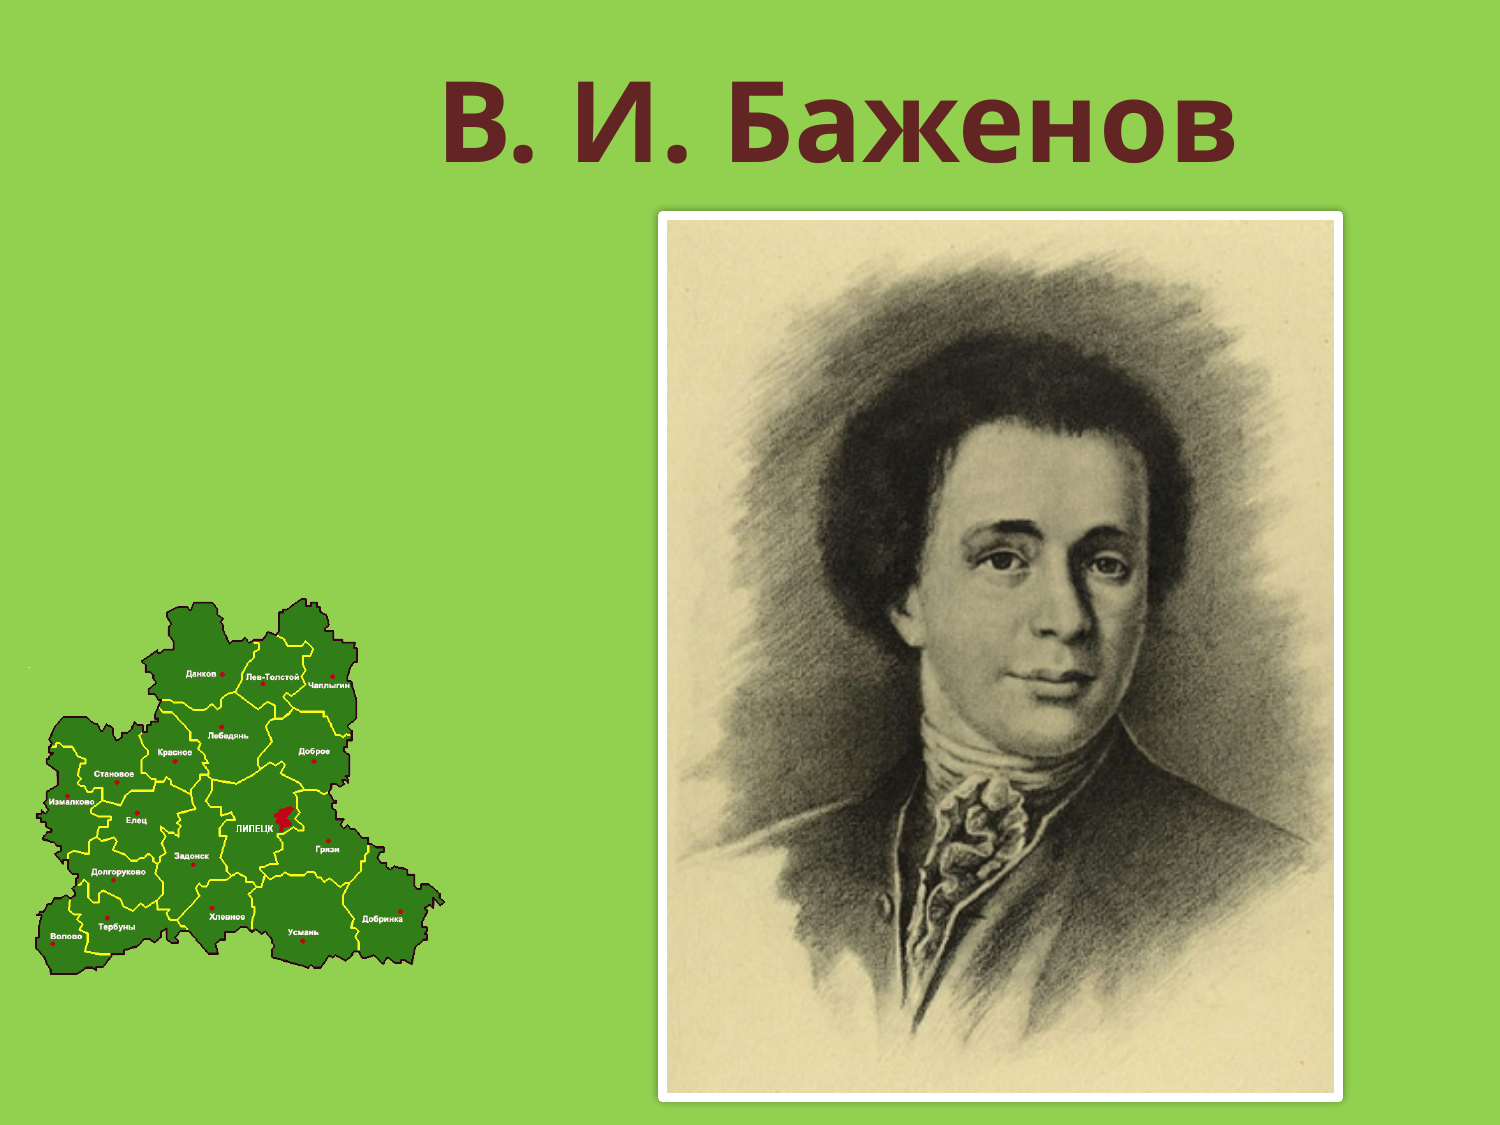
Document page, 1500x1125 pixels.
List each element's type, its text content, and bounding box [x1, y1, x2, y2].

picture [29, 597, 448, 977]
picture [666, 219, 1335, 1094]
text_box В. И. Баженов [176, 42, 1500, 193]
